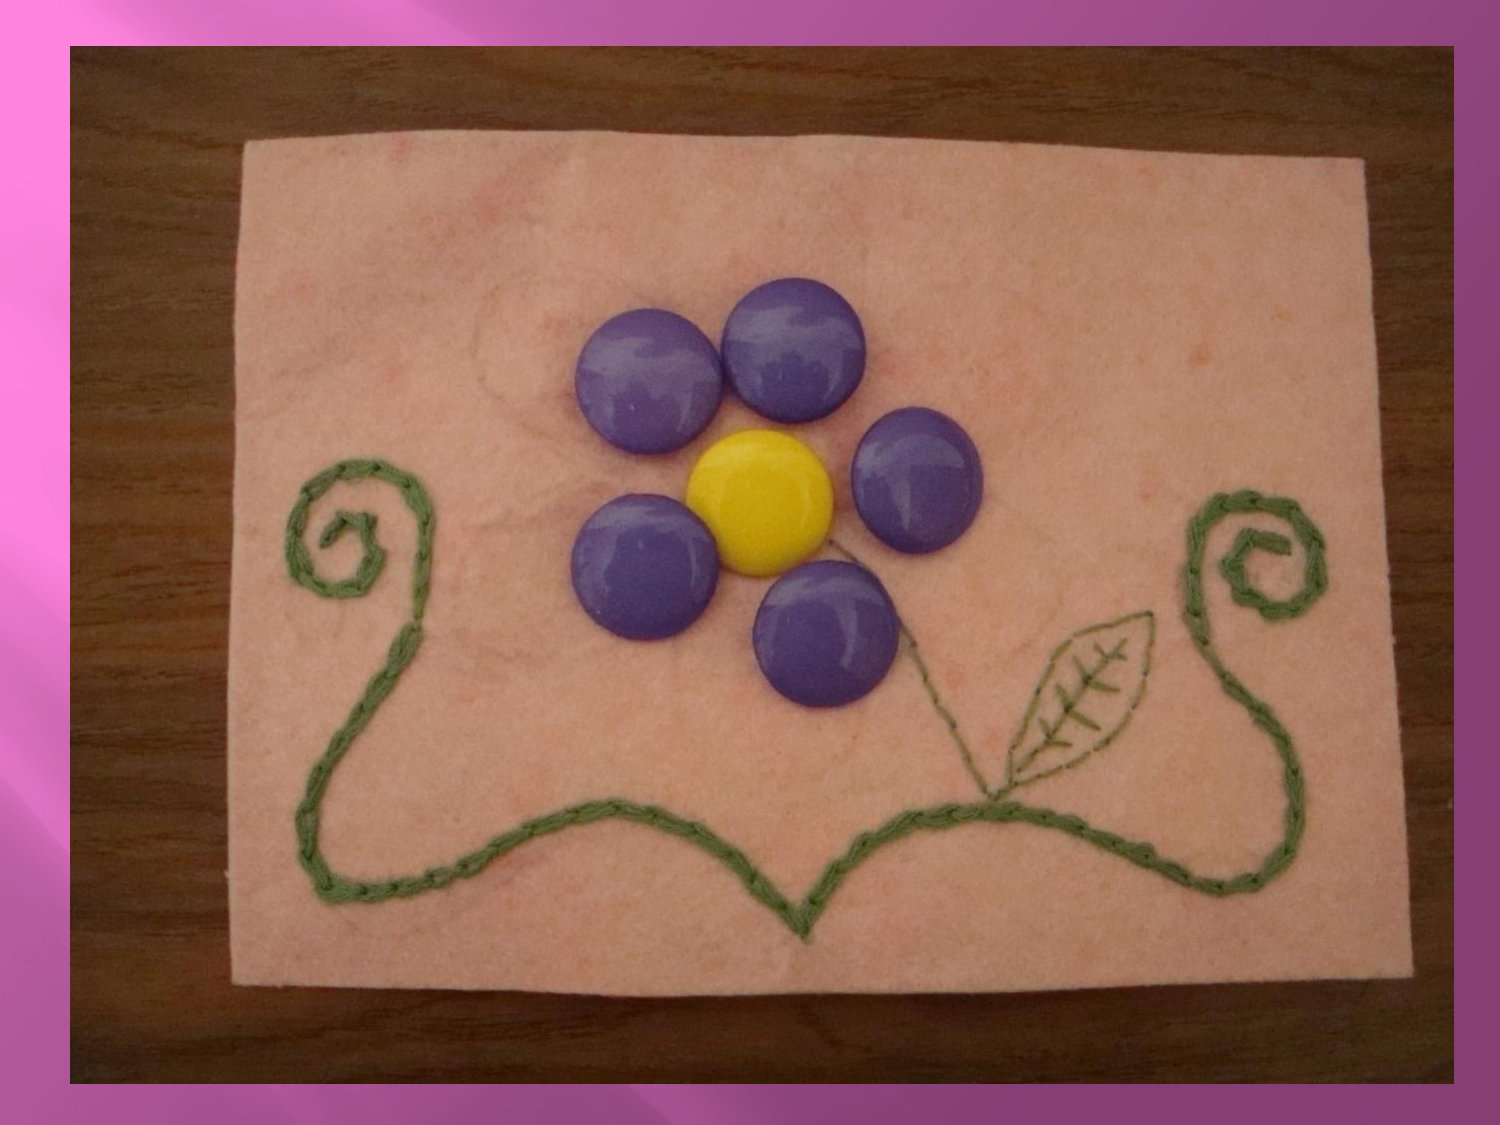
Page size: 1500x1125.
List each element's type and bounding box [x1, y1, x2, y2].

picture [70, 46, 1454, 1085]
